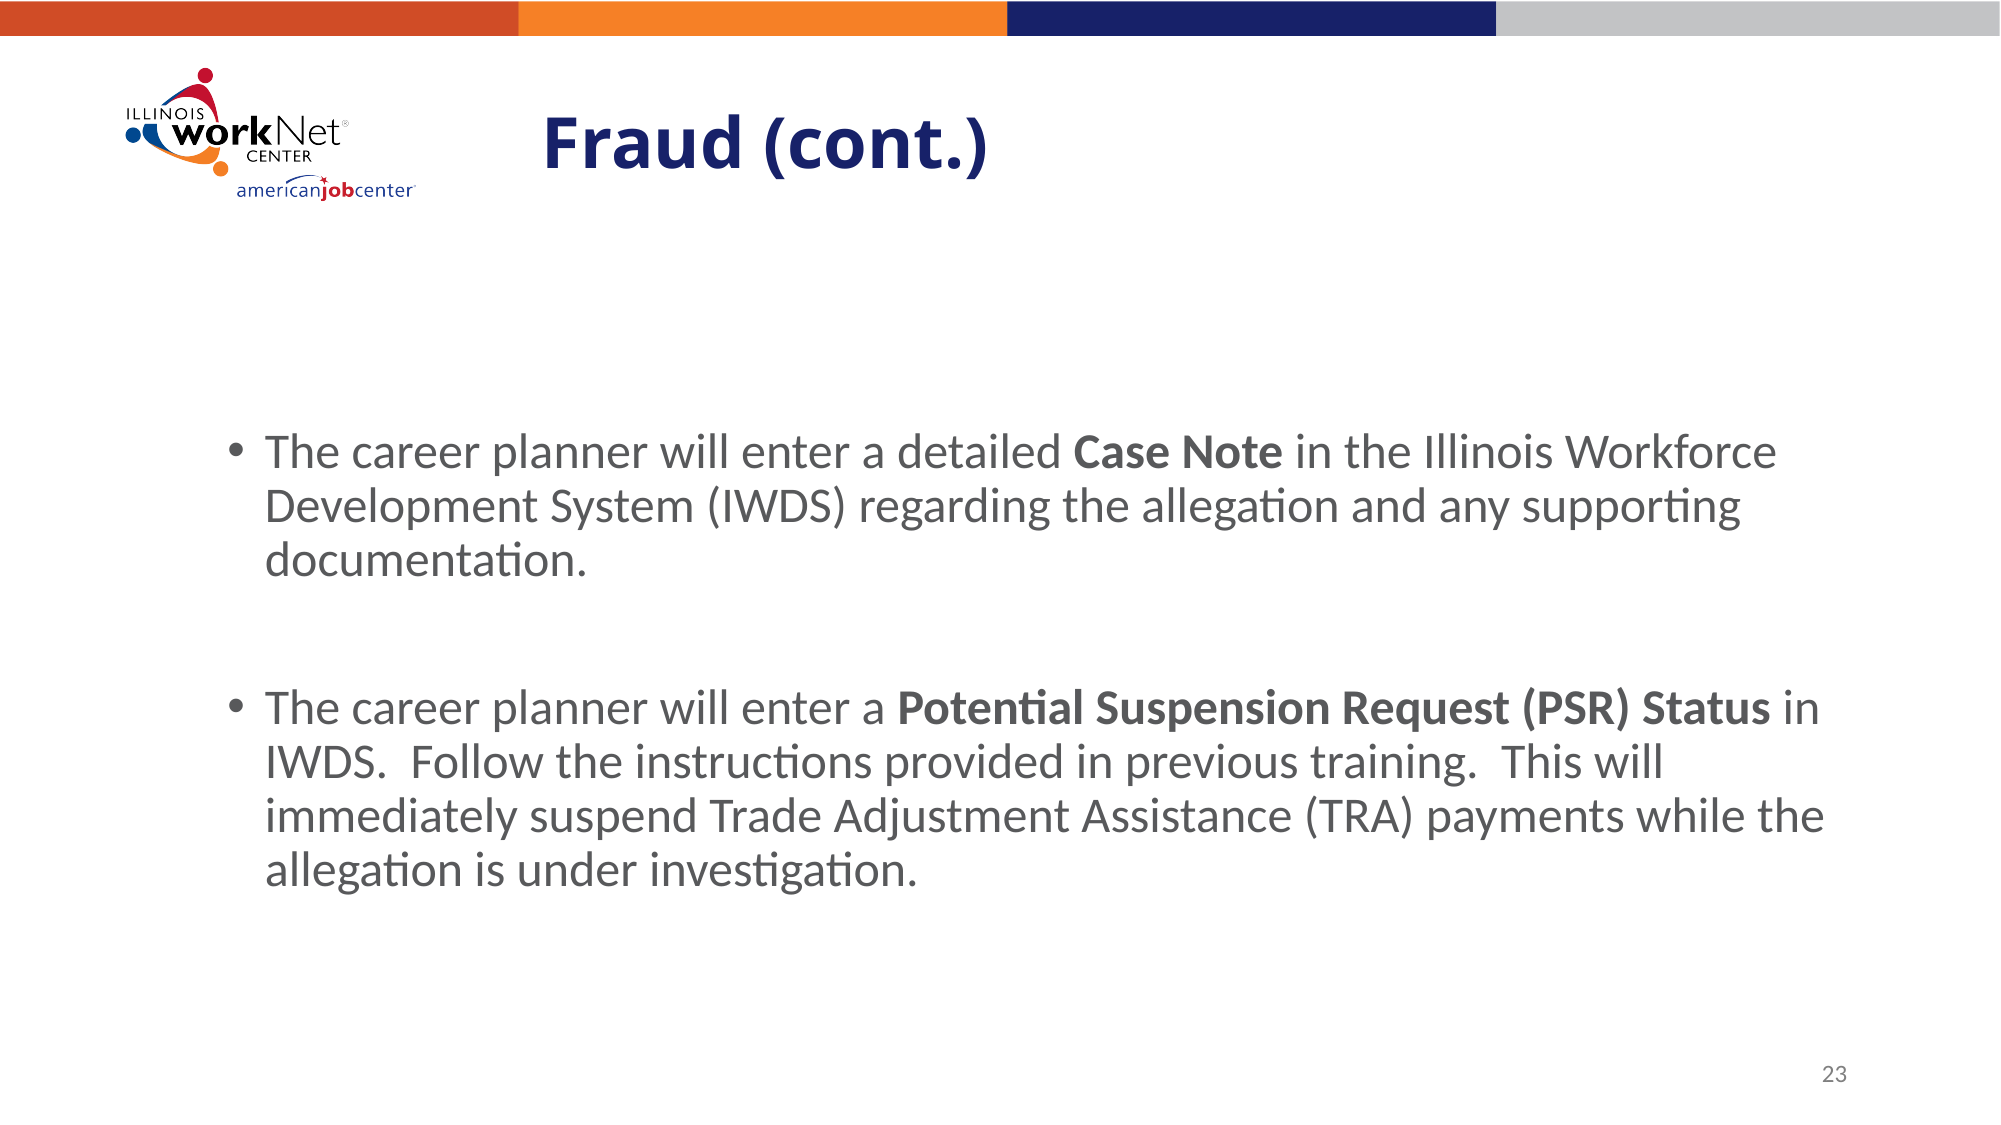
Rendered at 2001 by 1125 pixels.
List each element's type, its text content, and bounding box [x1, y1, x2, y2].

picture [0, 0, 2000, 1125]
title Fraud (cont.) [526, 100, 1777, 193]
list The career planner will enter a detailed Case Note in the Illinois Workforce Development System (IWDS) regarding the allegation and any supporting documentation. The career planner will enter a Potential Suspension Request (PSR) Status in IWDS. Follow the instructions provided in previous training. This will immediately suspend Trade Adjustment Assistance (TRA) payments while the allegation is under investigation. [137, 347, 1863, 1014]
slide_number 23 [1412, 1042, 1863, 1103]
